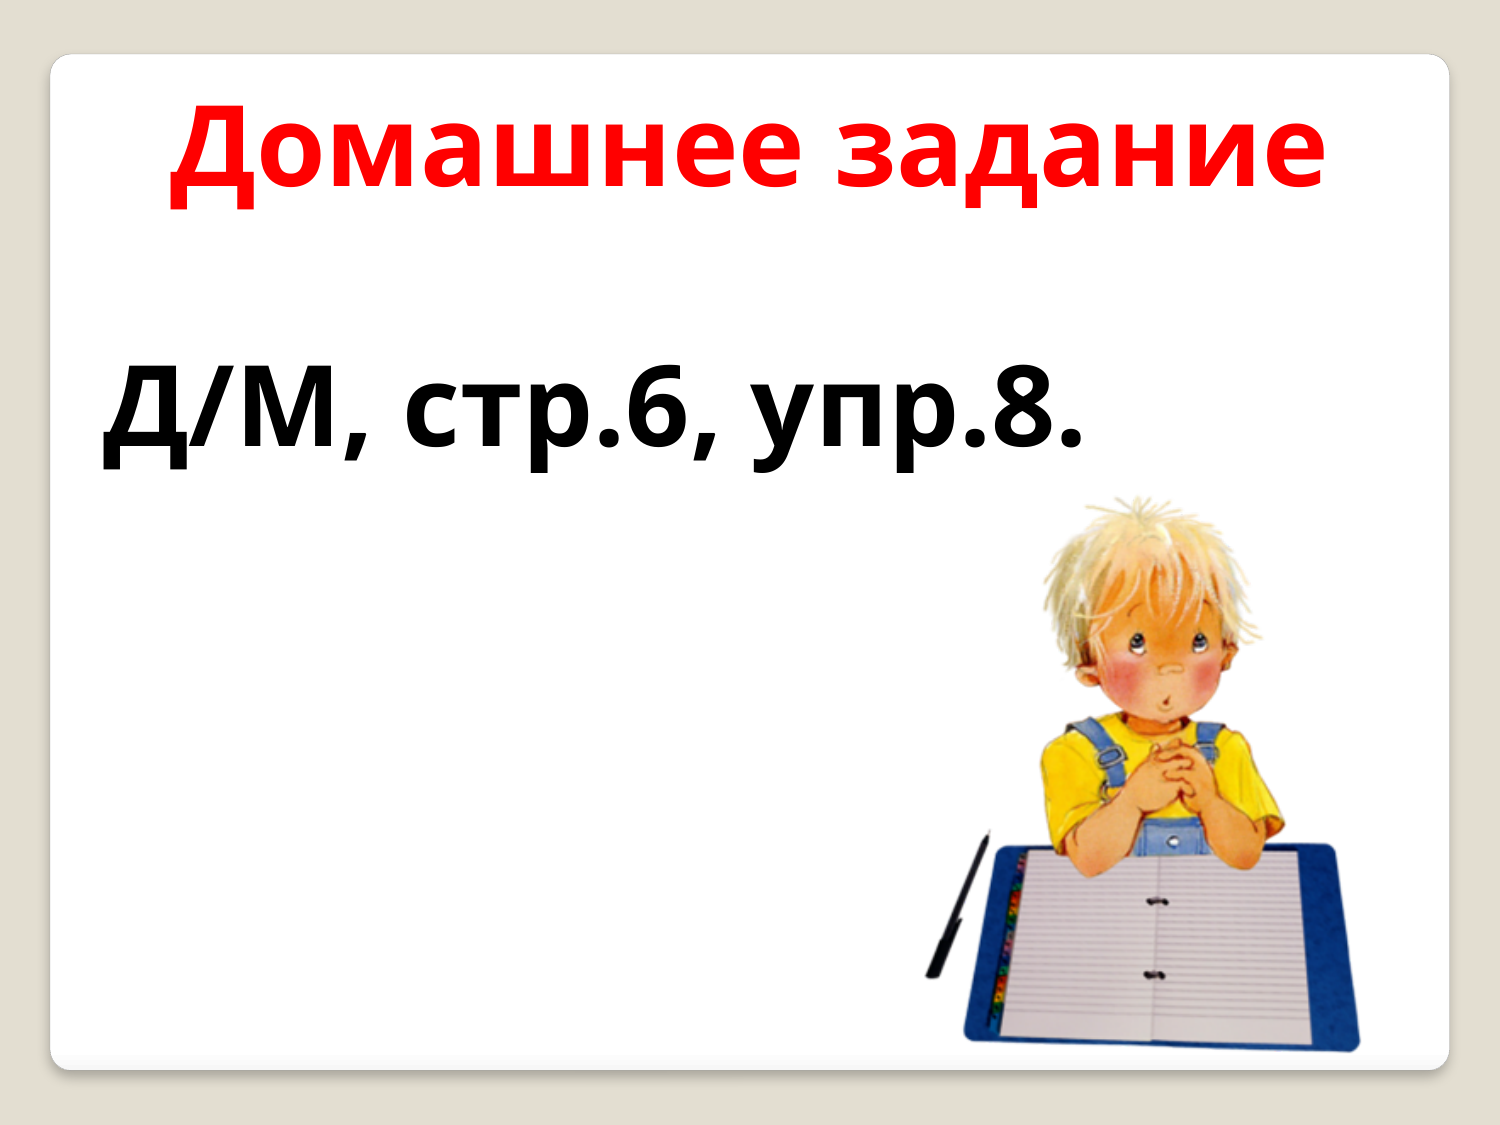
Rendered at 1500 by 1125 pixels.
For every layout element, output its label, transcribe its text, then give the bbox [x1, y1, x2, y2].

text_box Д/М, стр.6, упр.8. [88, 326, 1412, 476]
text_box Домашнее задание [101, 66, 1399, 217]
picture [922, 491, 1363, 1056]
